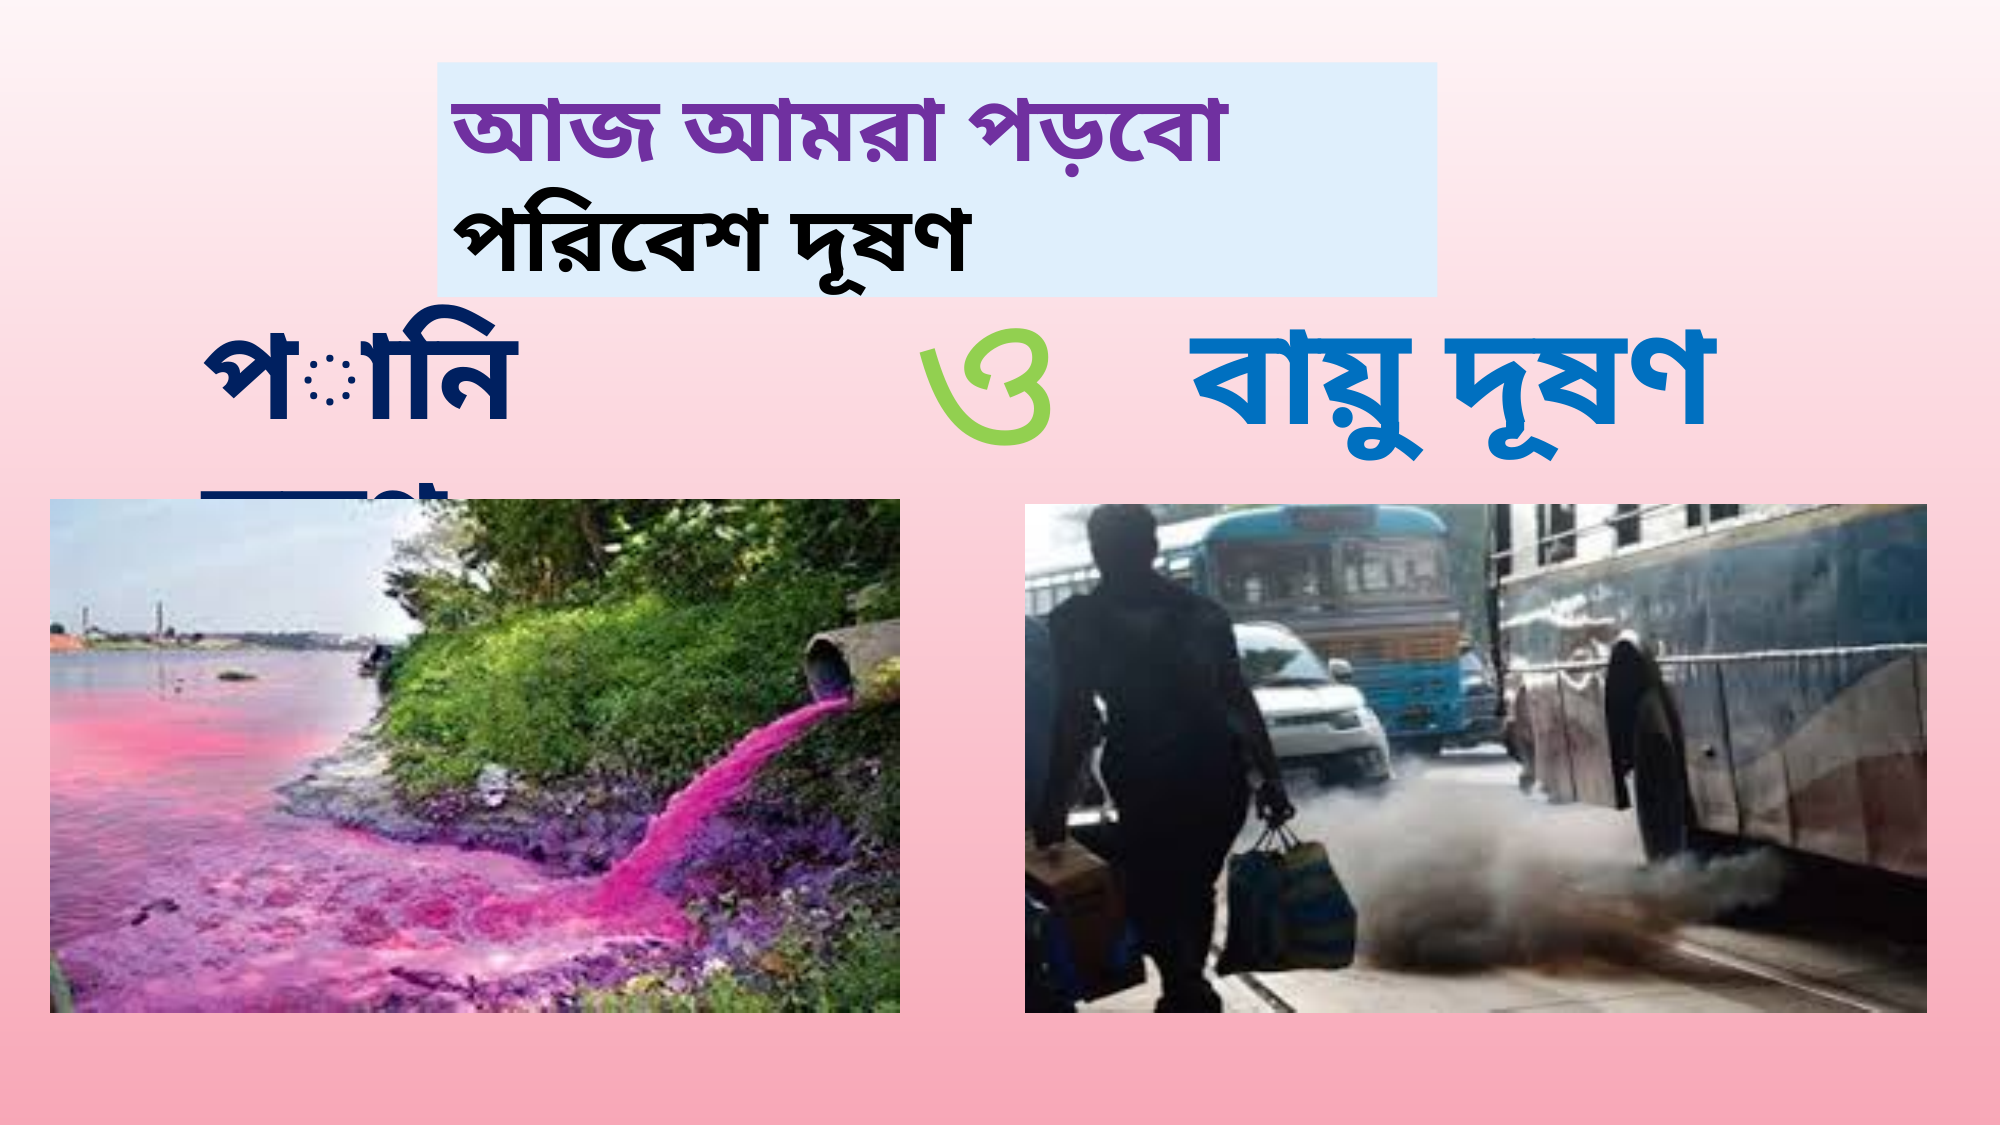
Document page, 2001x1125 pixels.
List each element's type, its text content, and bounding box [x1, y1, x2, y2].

text_box বায়ু দূষণ [1176, 279, 1767, 460]
picture [49, 499, 901, 1014]
text_box আজ আমরা পড়বো পরিবেশ দূষণ [437, 62, 1438, 298]
text_box ও [899, 247, 1063, 502]
text_box পানি দূষণ [188, 287, 801, 499]
picture [1024, 504, 1927, 1014]
